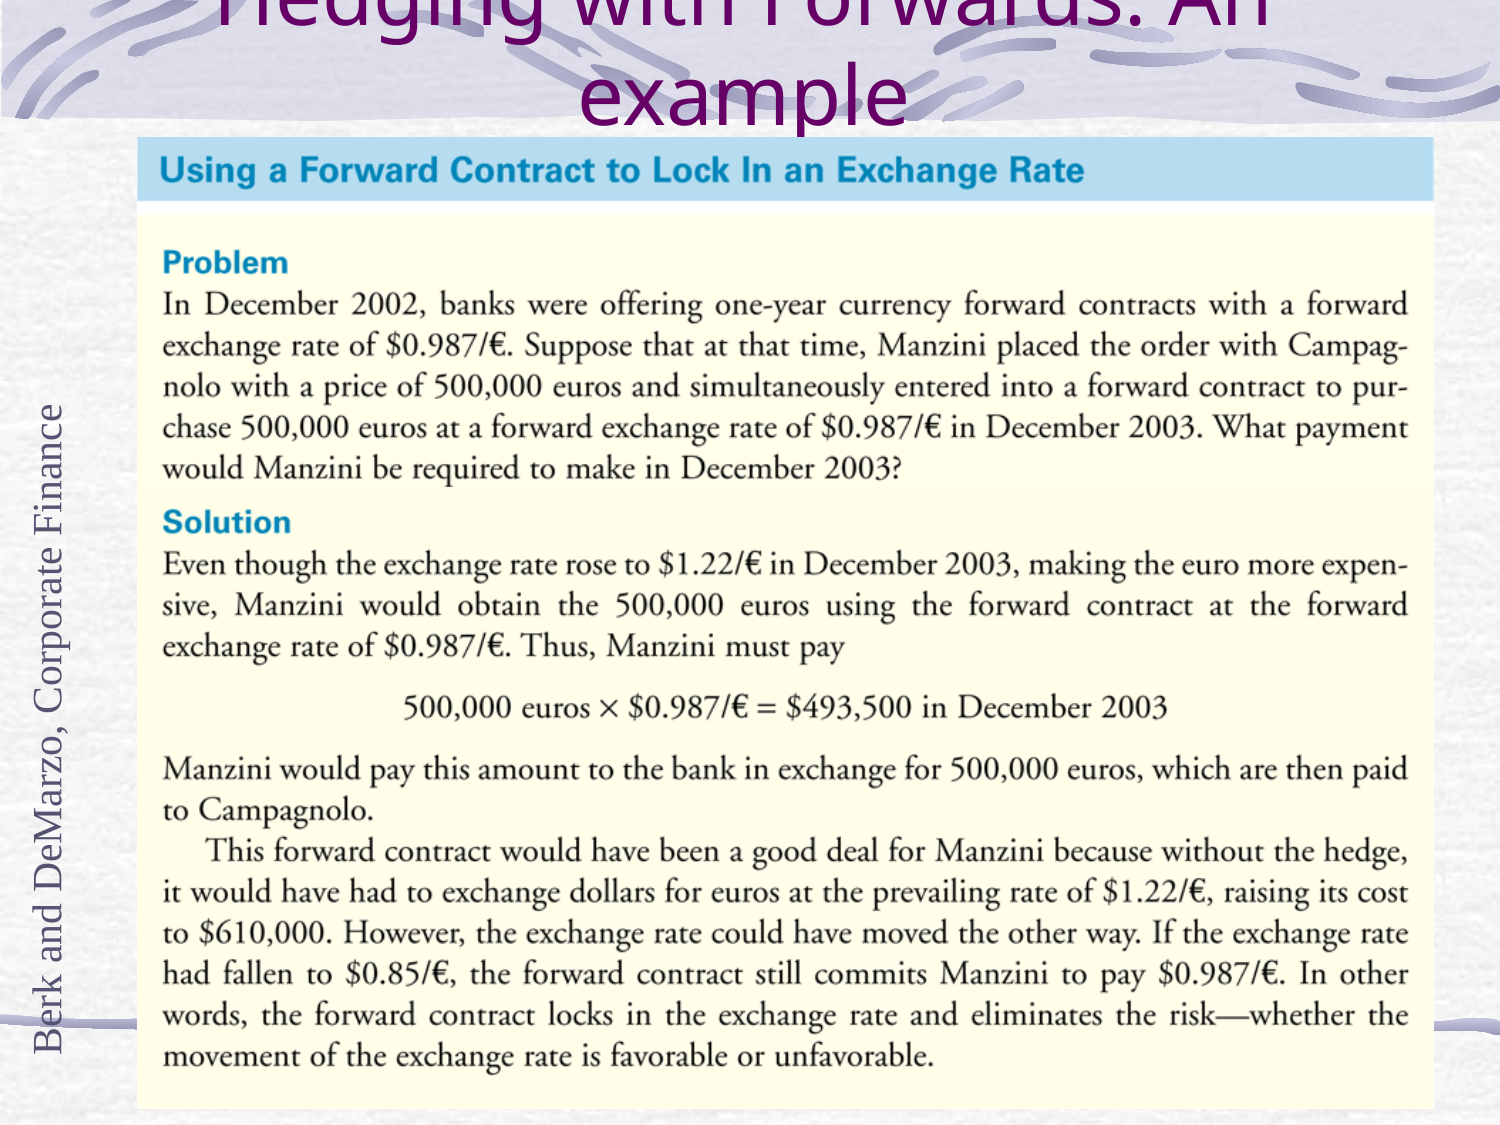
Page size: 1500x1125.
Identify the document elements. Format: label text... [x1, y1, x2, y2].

title Hedging with Forwards: An example [50, 37, 1438, 150]
text_box Berk and DeMarzo, Corporate Finance [12, 287, 94, 1071]
picture [0, 0, 1500, 1125]
